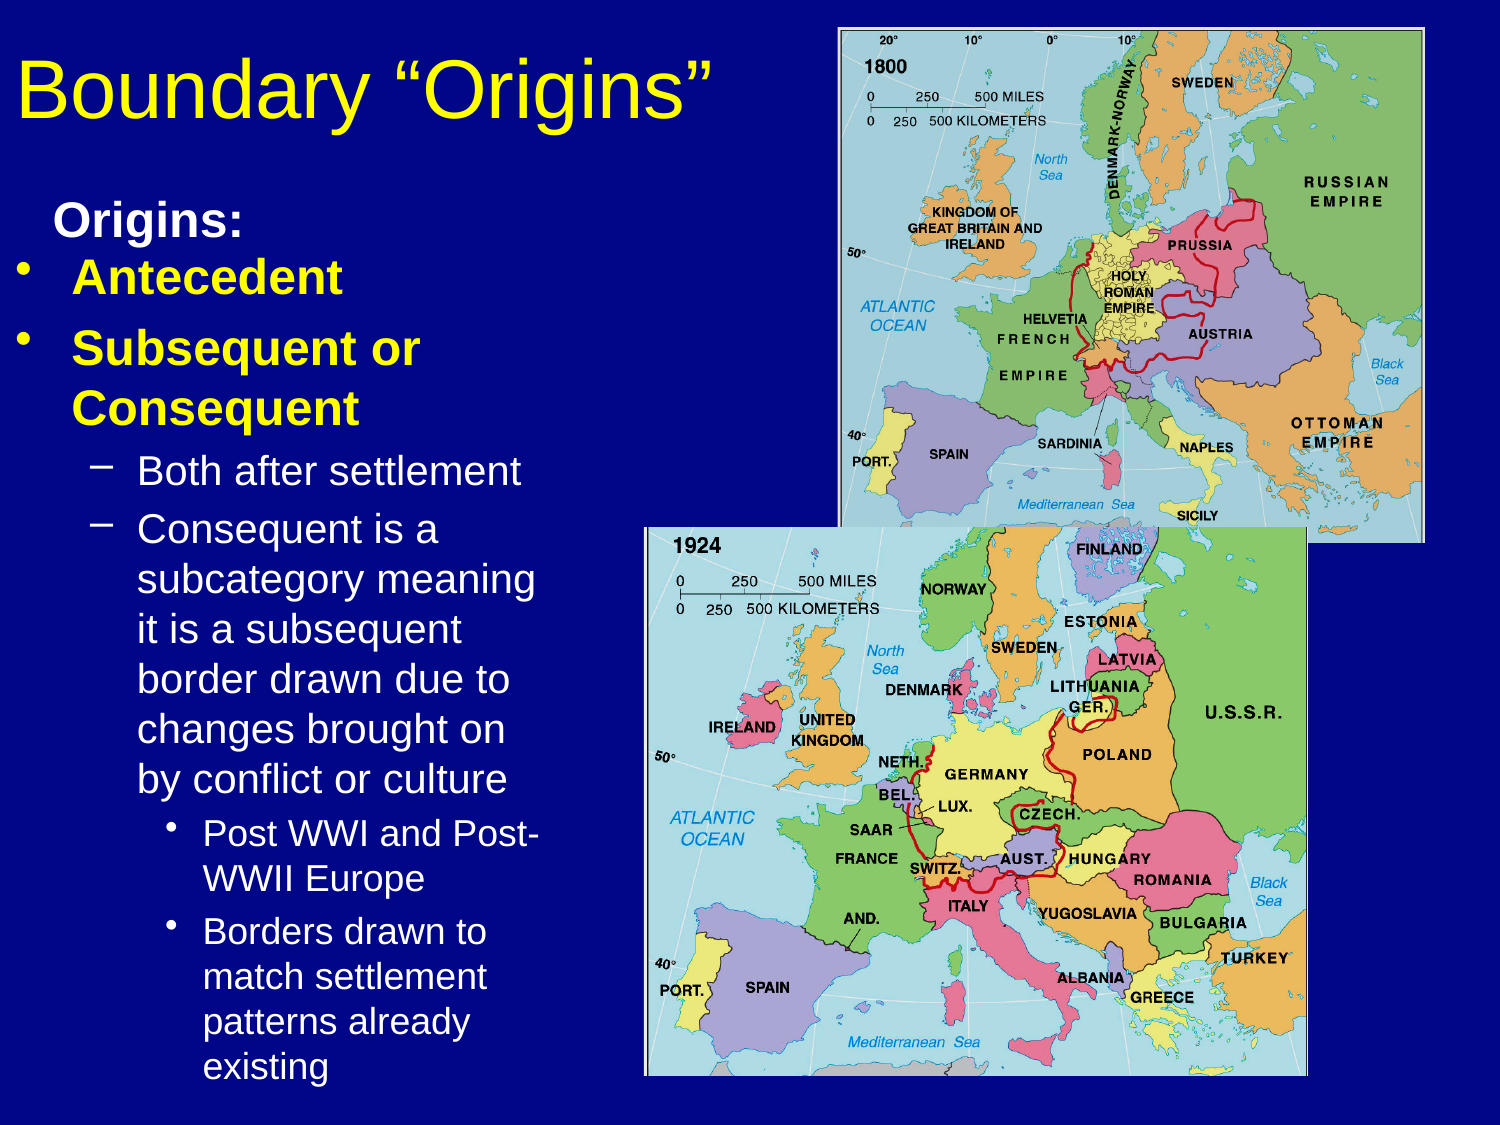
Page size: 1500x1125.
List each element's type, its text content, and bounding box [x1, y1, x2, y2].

picture [643, 27, 1426, 1076]
list Origins: [37, 174, 726, 325]
title Boundary “Origins” [0, 47, 832, 123]
list Antecedent Subsequent or Consequent Both after settlement Consequent is a subcategory meaning it is a subsequent border drawn due to changes brought on by conflict or culture Post WWI and Post-WWII Europe Borders drawn to match settlement patterns already existing [0, 237, 565, 500]
